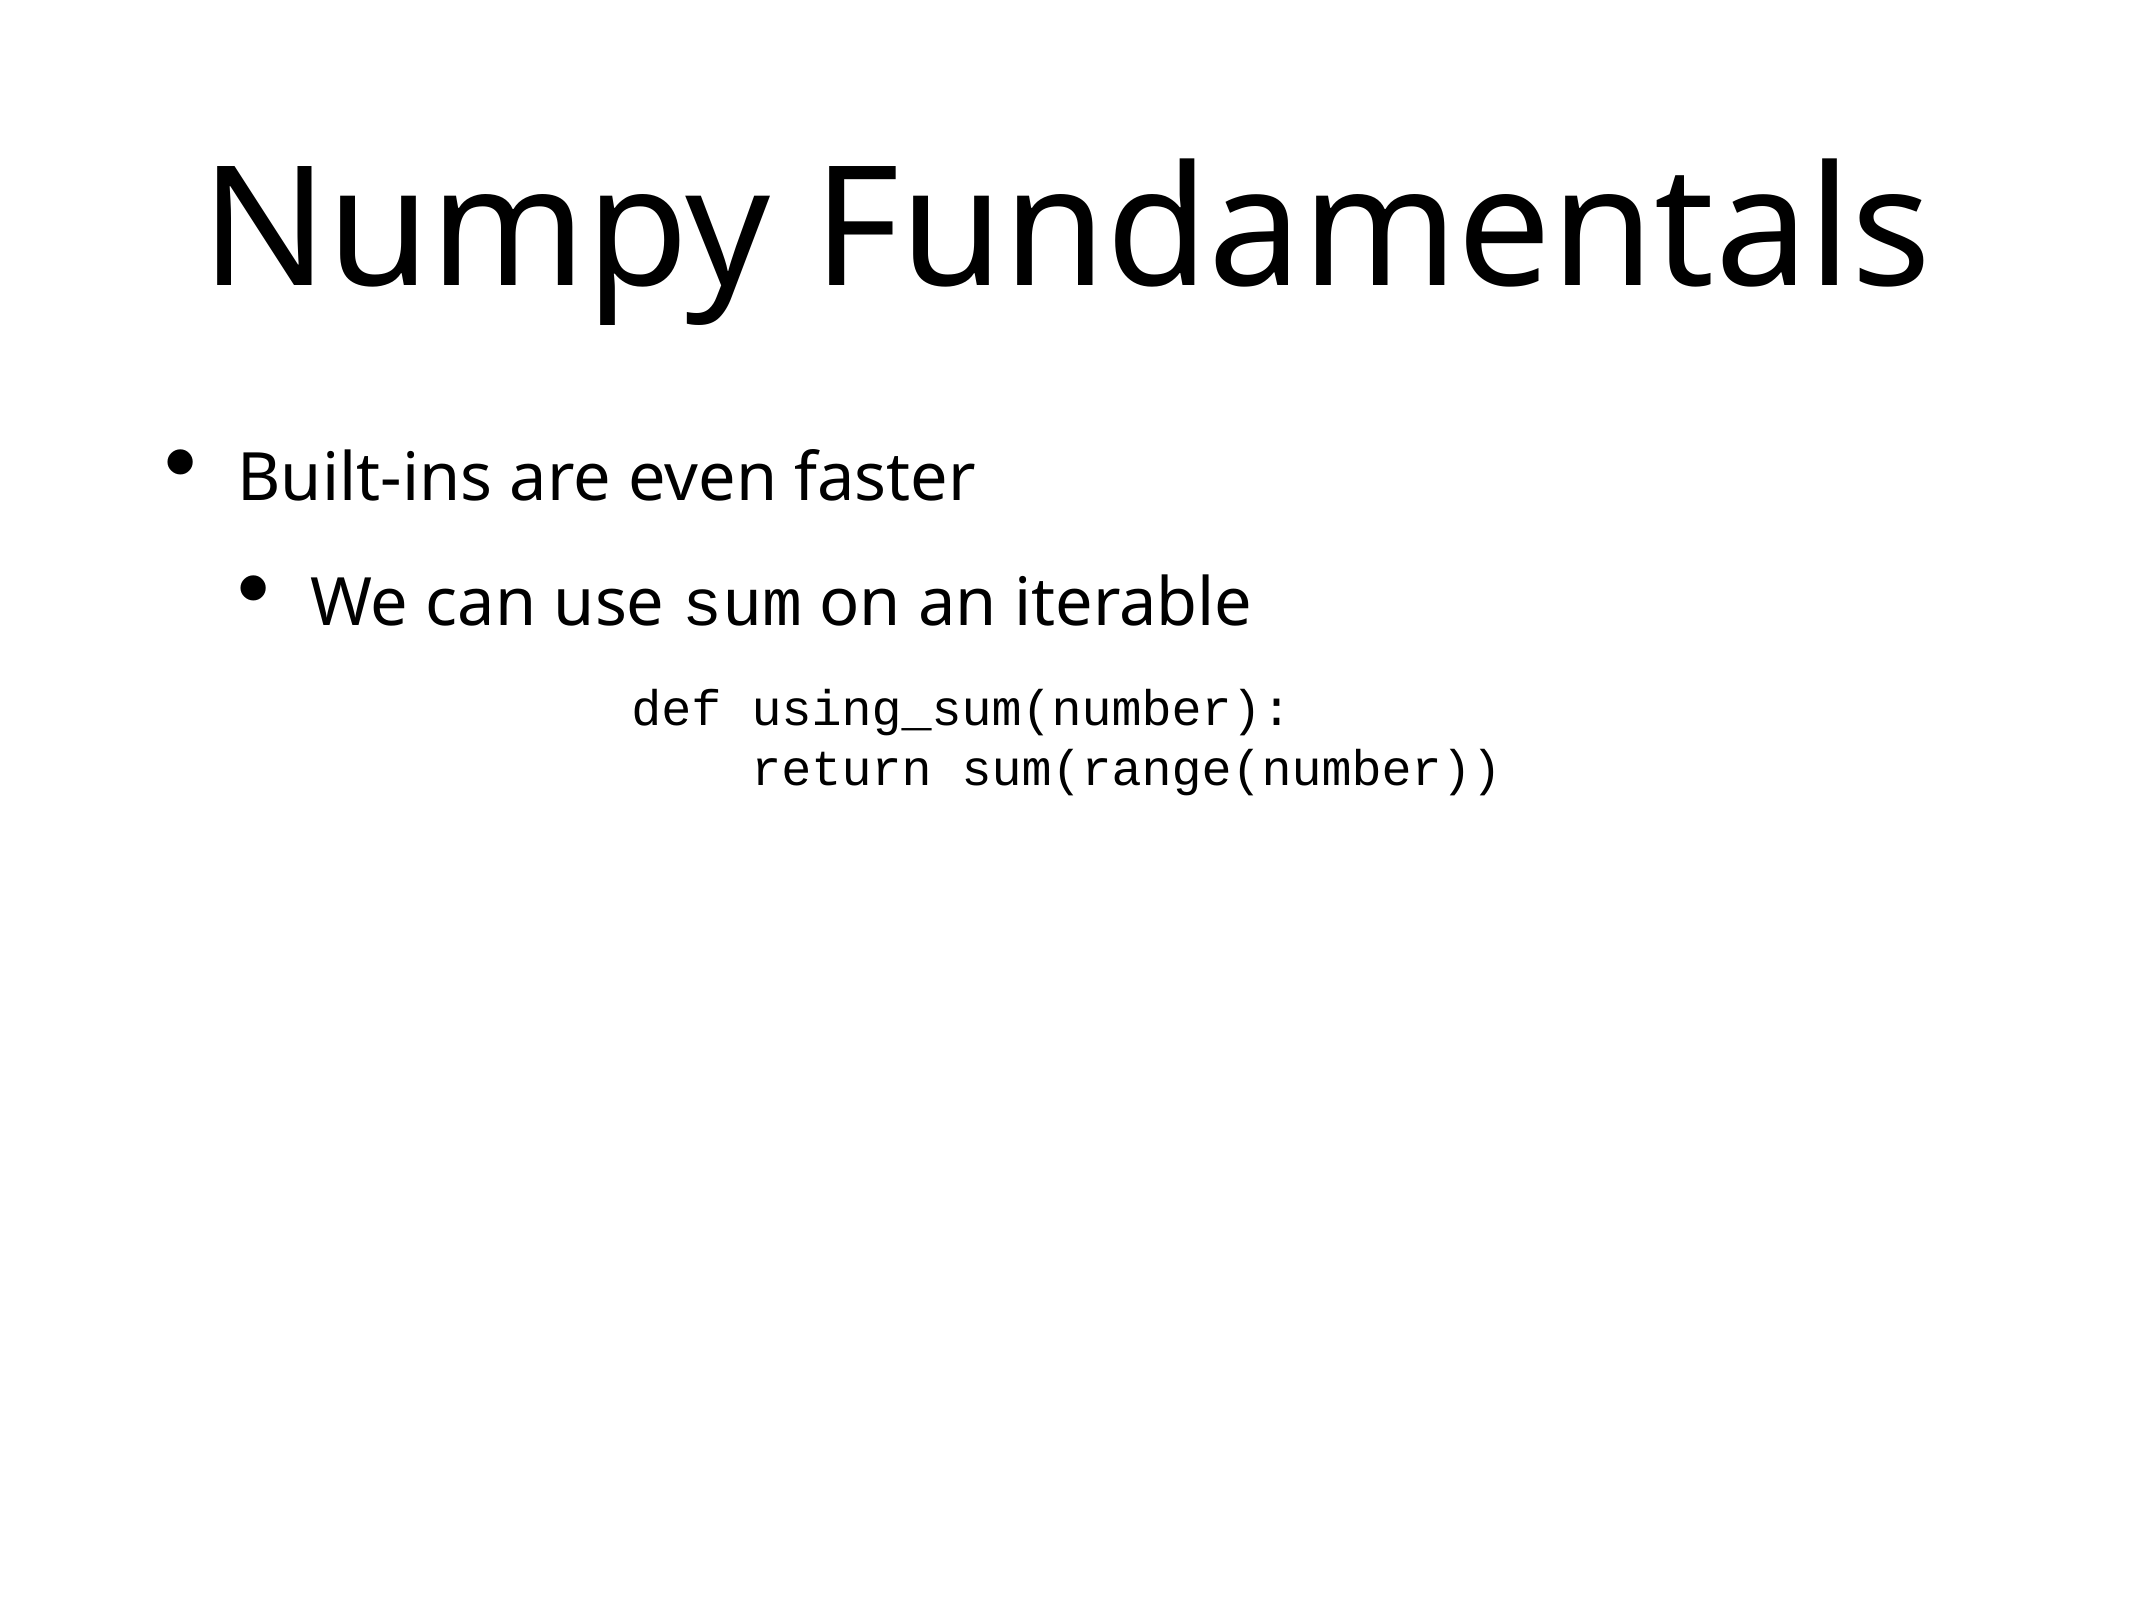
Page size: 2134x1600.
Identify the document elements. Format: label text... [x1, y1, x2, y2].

text_box def using_sum(number): return sum(range(number)) [623, 667, 1510, 804]
list Built-ins are even faster We can use sum on an iterable [155, 424, 1978, 1457]
title Numpy Fundamentals [155, 41, 1978, 397]
